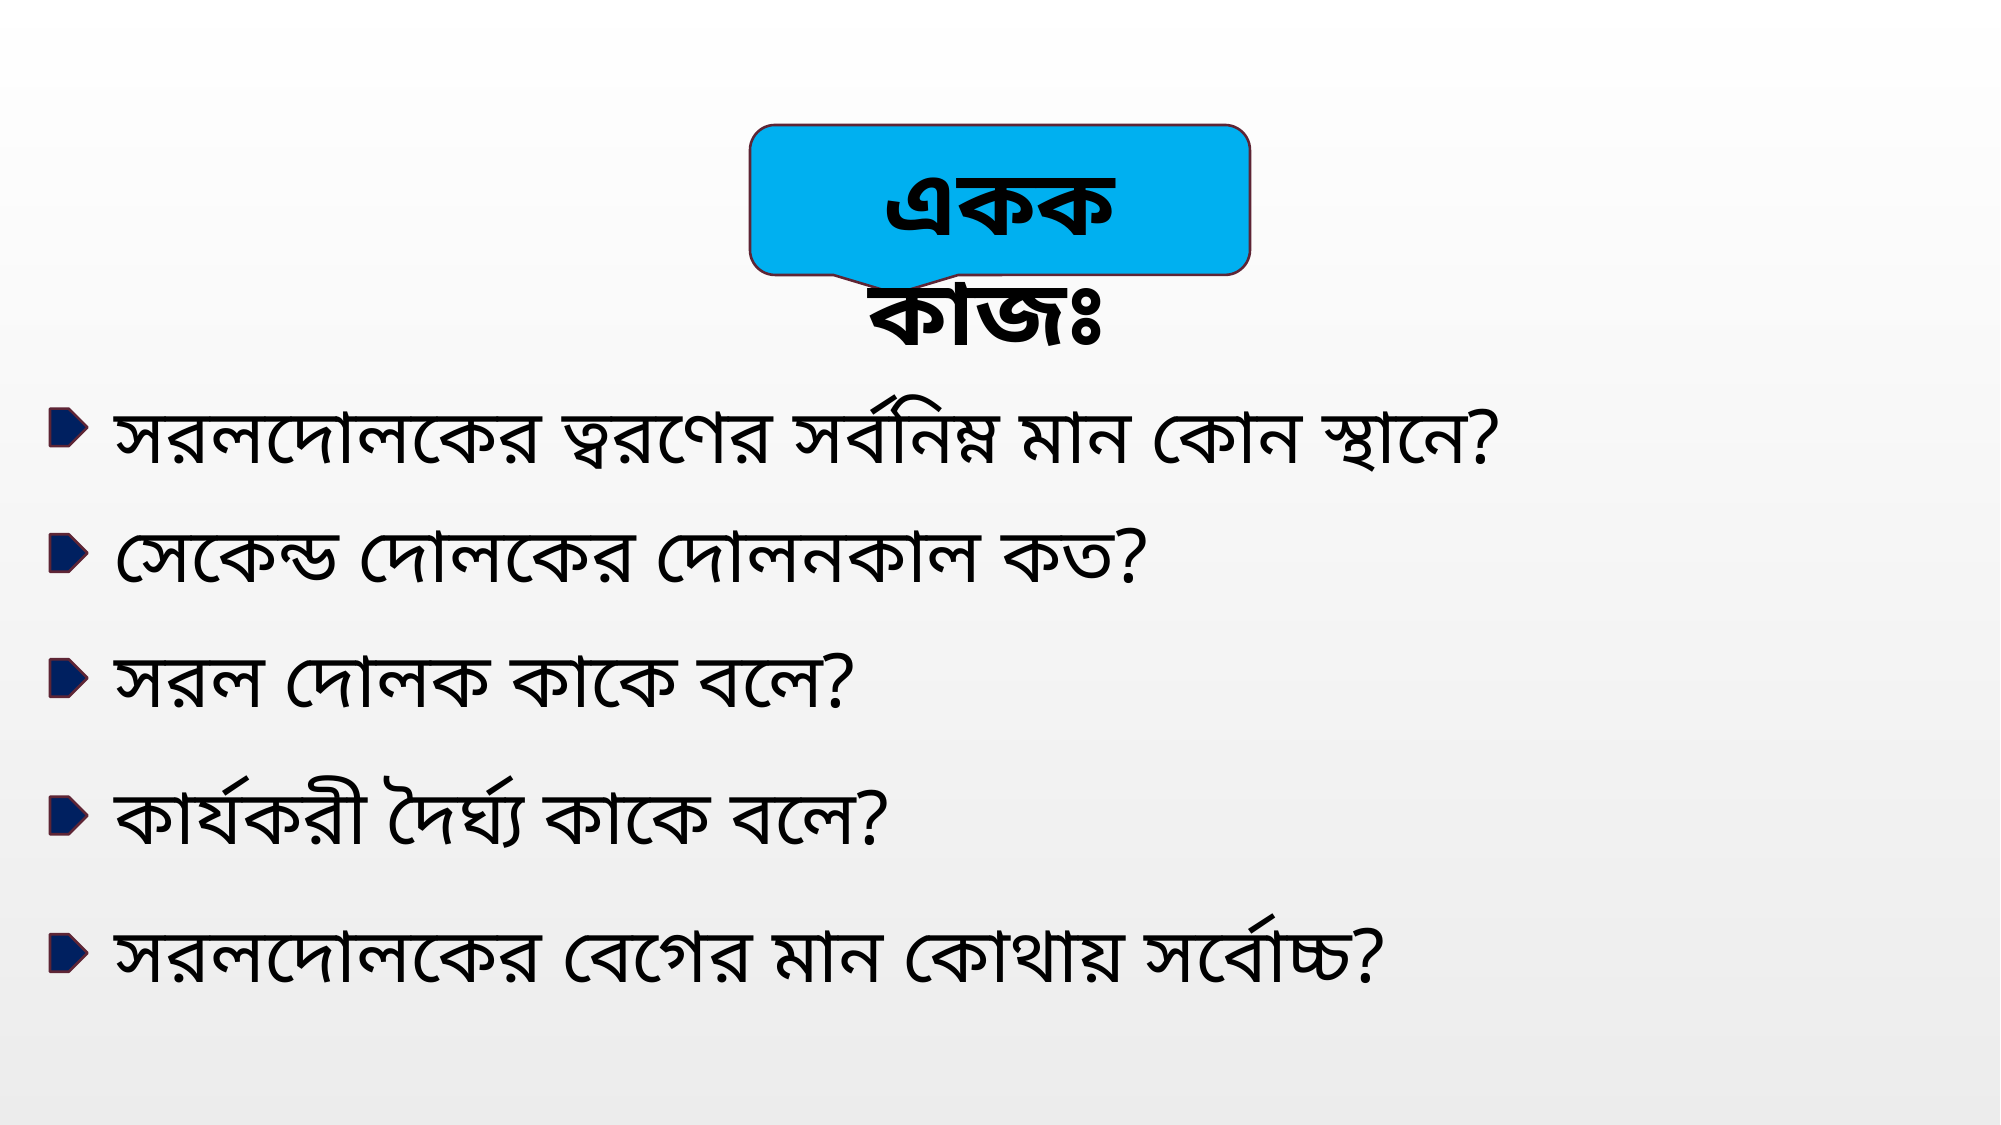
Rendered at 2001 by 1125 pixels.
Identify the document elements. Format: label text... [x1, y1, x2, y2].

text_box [49, 499, 1901, 607]
text_box একক কাজঃ [774, 136, 1225, 372]
text_box [748, 123, 1252, 277]
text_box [49, 381, 1863, 488]
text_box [49, 899, 1901, 1007]
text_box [49, 624, 1901, 732]
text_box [49, 762, 1901, 869]
